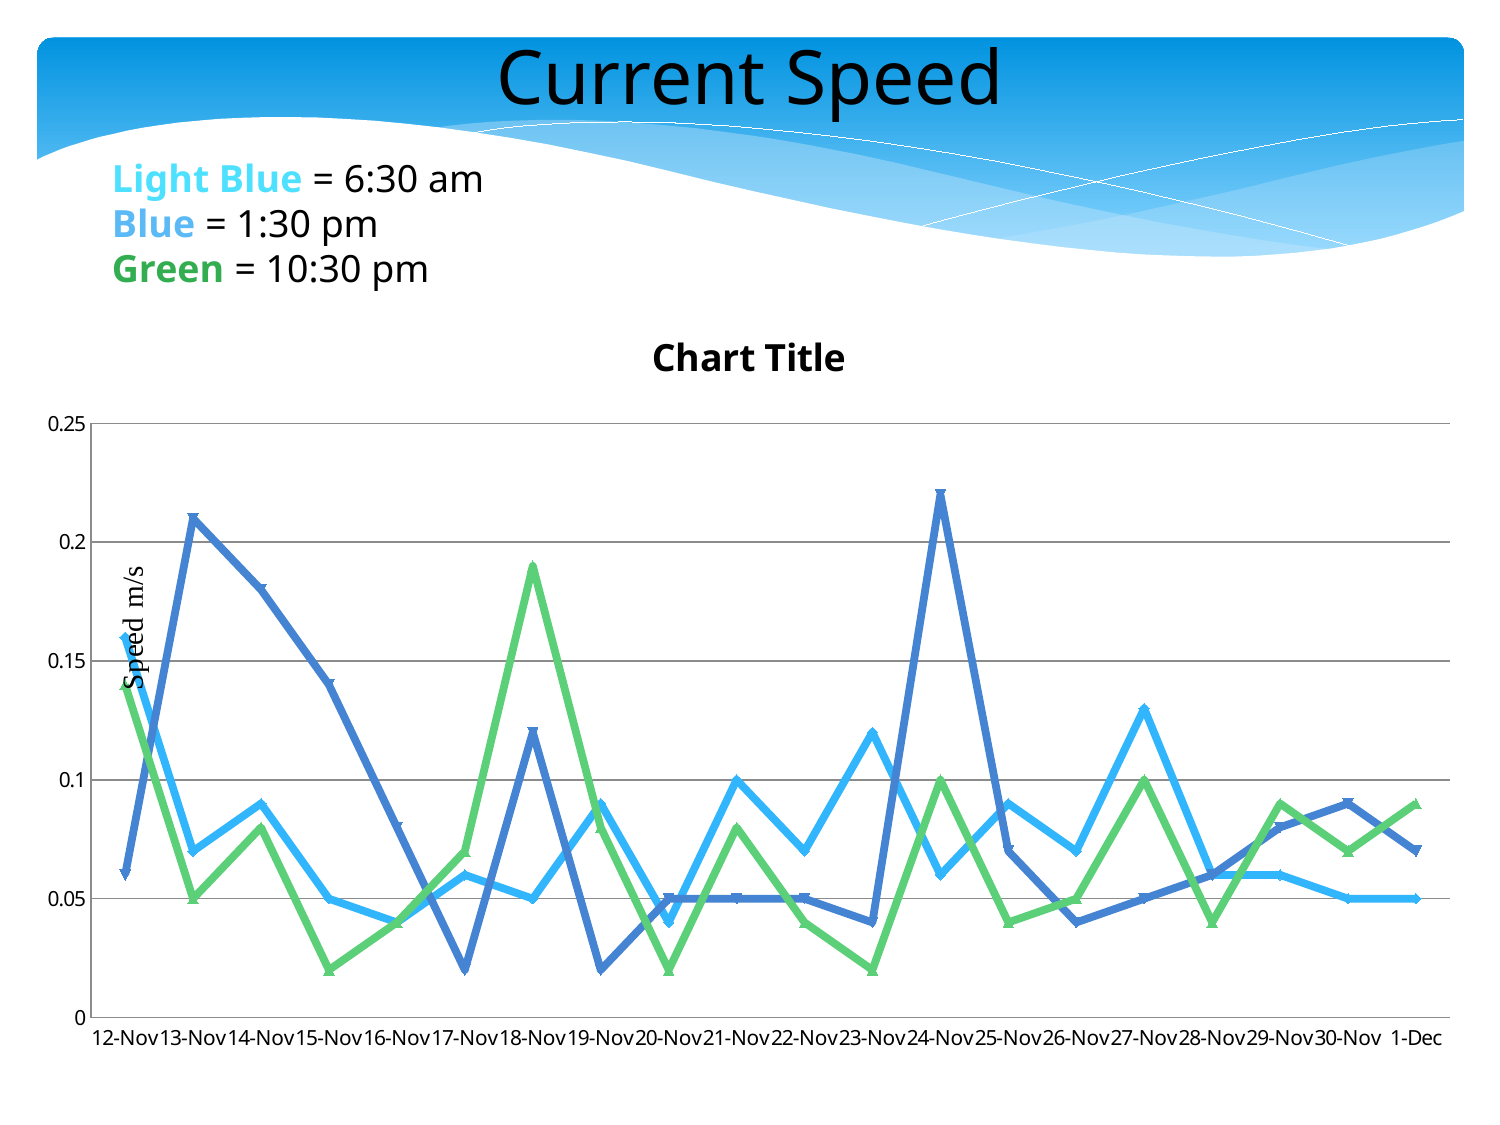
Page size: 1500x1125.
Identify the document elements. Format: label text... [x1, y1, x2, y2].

chart [18, 296, 1480, 1068]
text_box Light Blue = 6:30 am Blue = 1:30 pm Green = 10:30 pm [97, 147, 595, 294]
text_box Current Speed [0, 22, 1500, 128]
